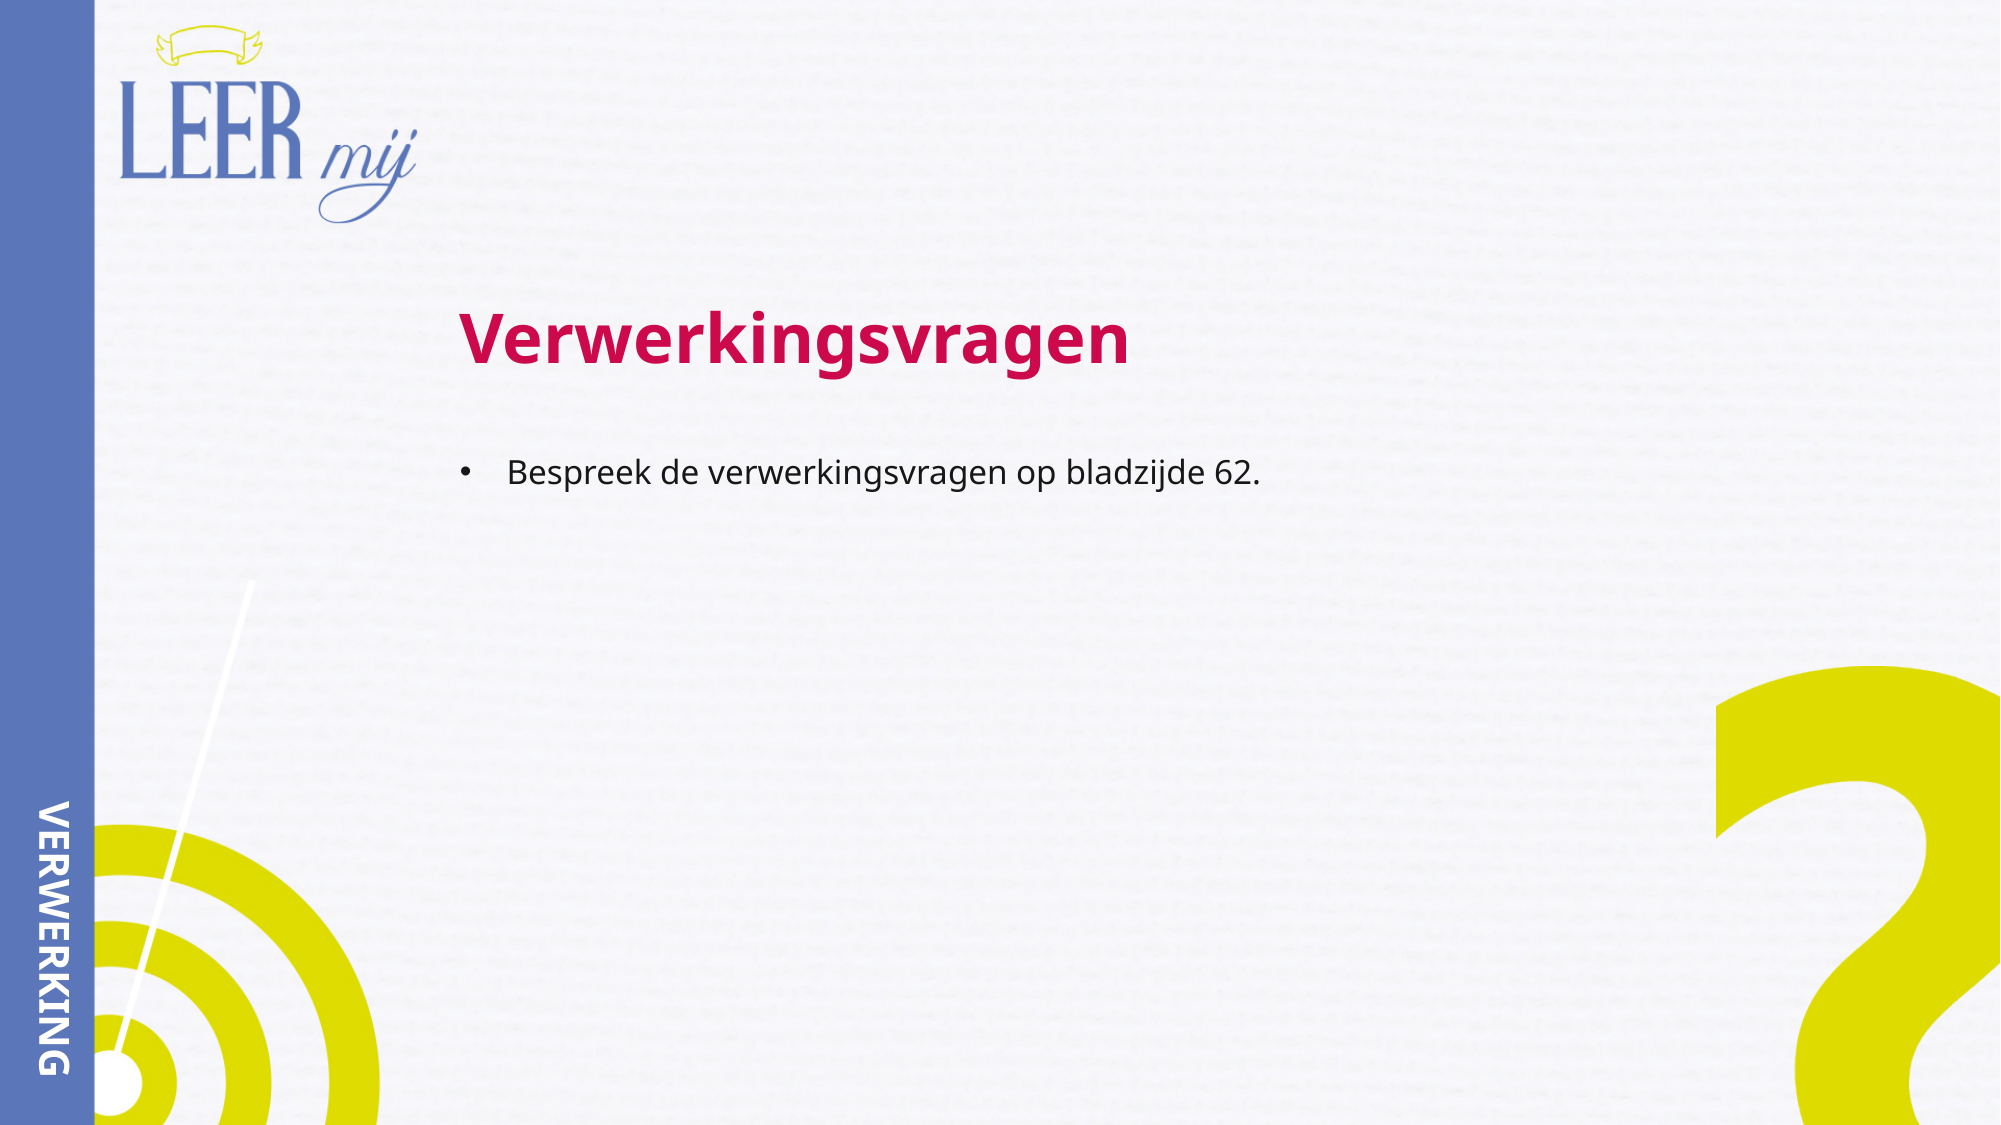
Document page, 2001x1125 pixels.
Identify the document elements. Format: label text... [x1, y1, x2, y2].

title Verwerkingsvragen [444, 229, 1841, 386]
list Bespreek de verwerkingsvragen op bladzijde 62. [444, 448, 1841, 968]
picture [0, 0, 2001, 1125]
